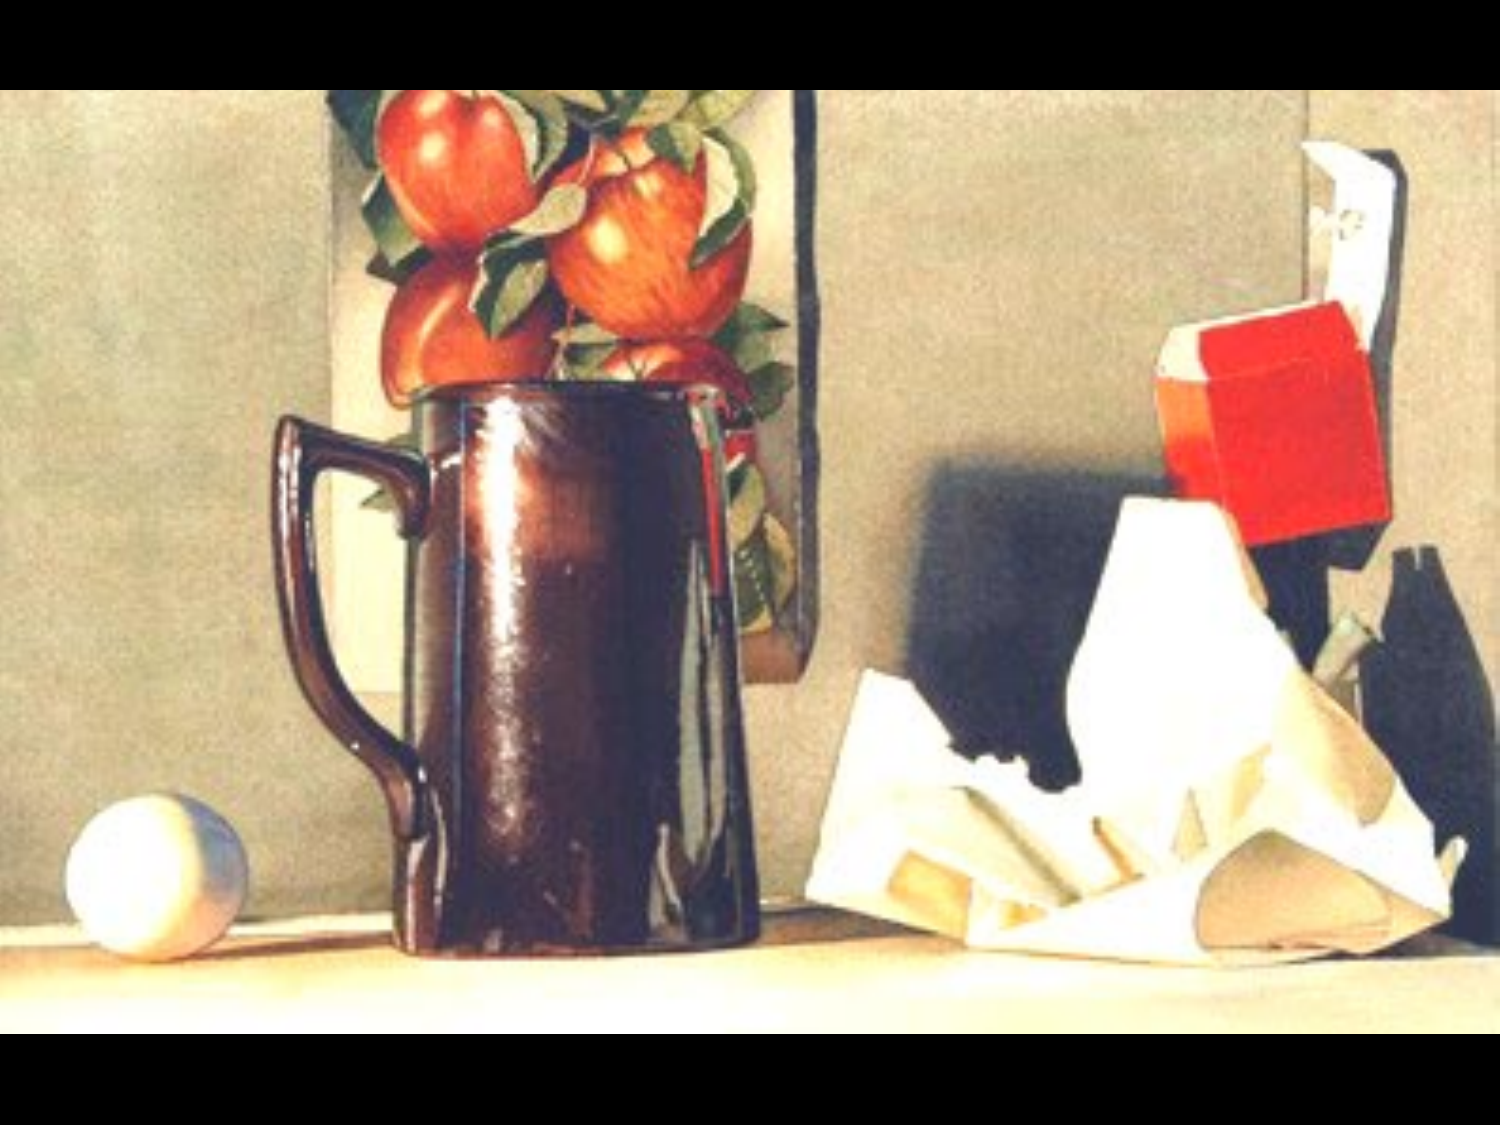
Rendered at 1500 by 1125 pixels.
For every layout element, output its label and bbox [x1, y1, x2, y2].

picture [0, 90, 1500, 1035]
